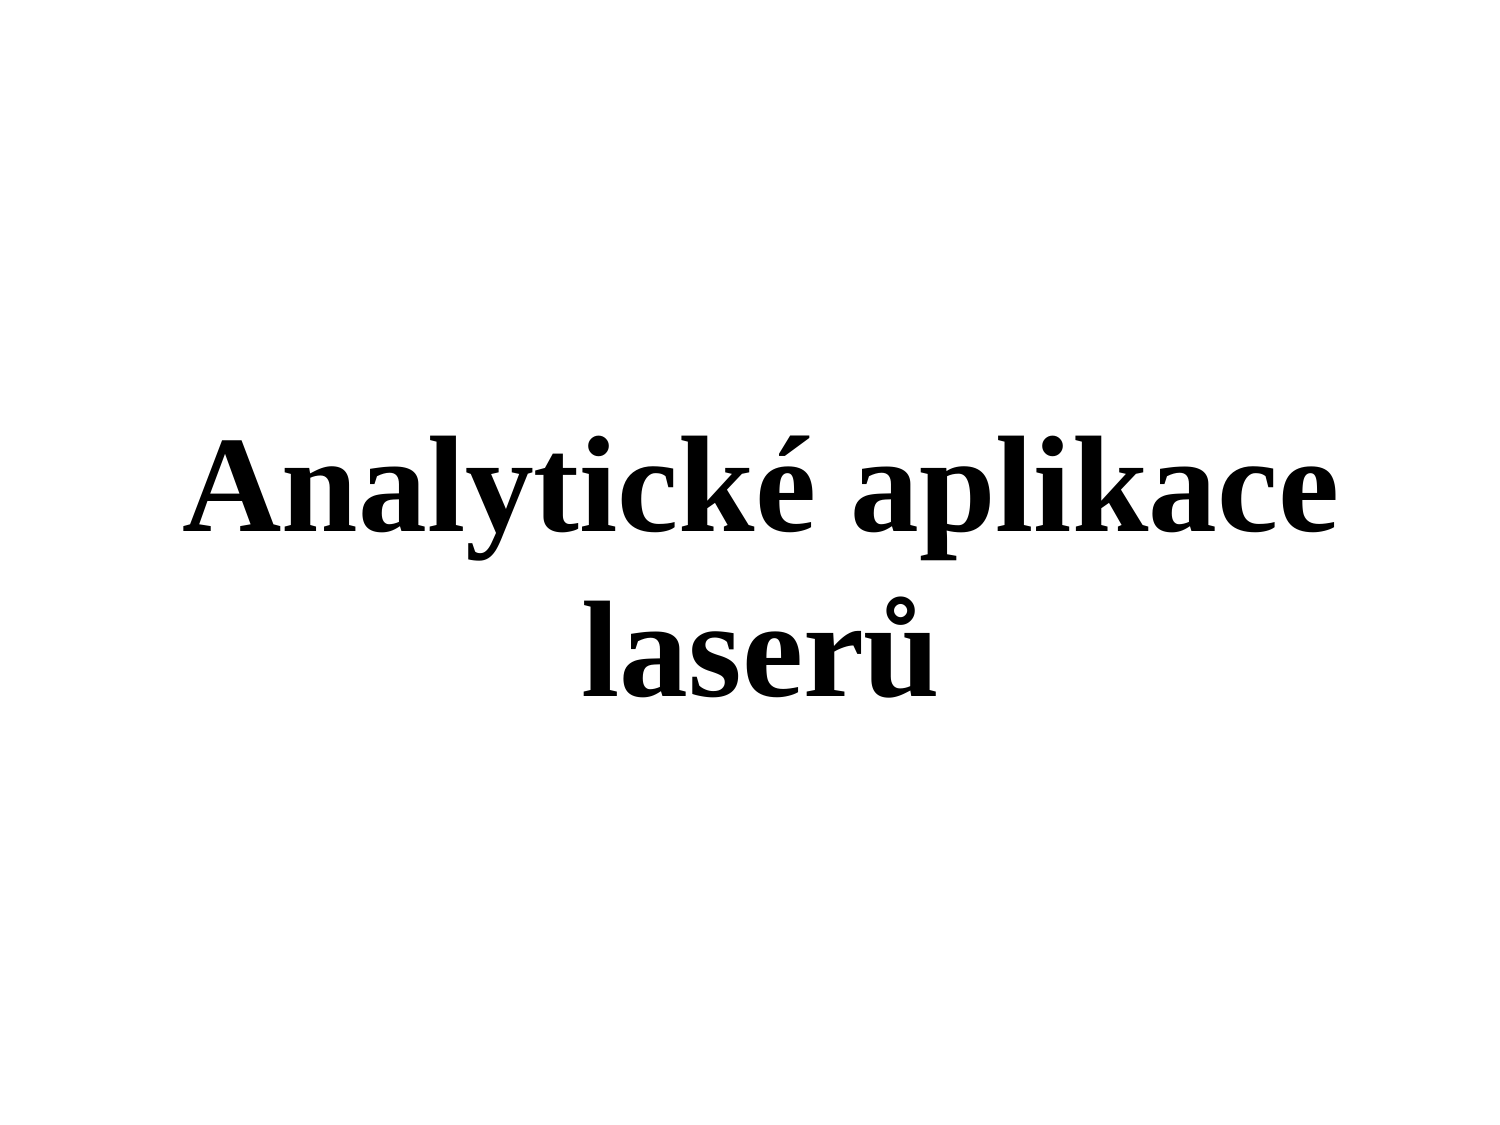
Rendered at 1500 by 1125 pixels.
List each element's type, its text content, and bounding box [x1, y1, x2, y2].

title Analytické aplikace laserů [123, 373, 1399, 744]
